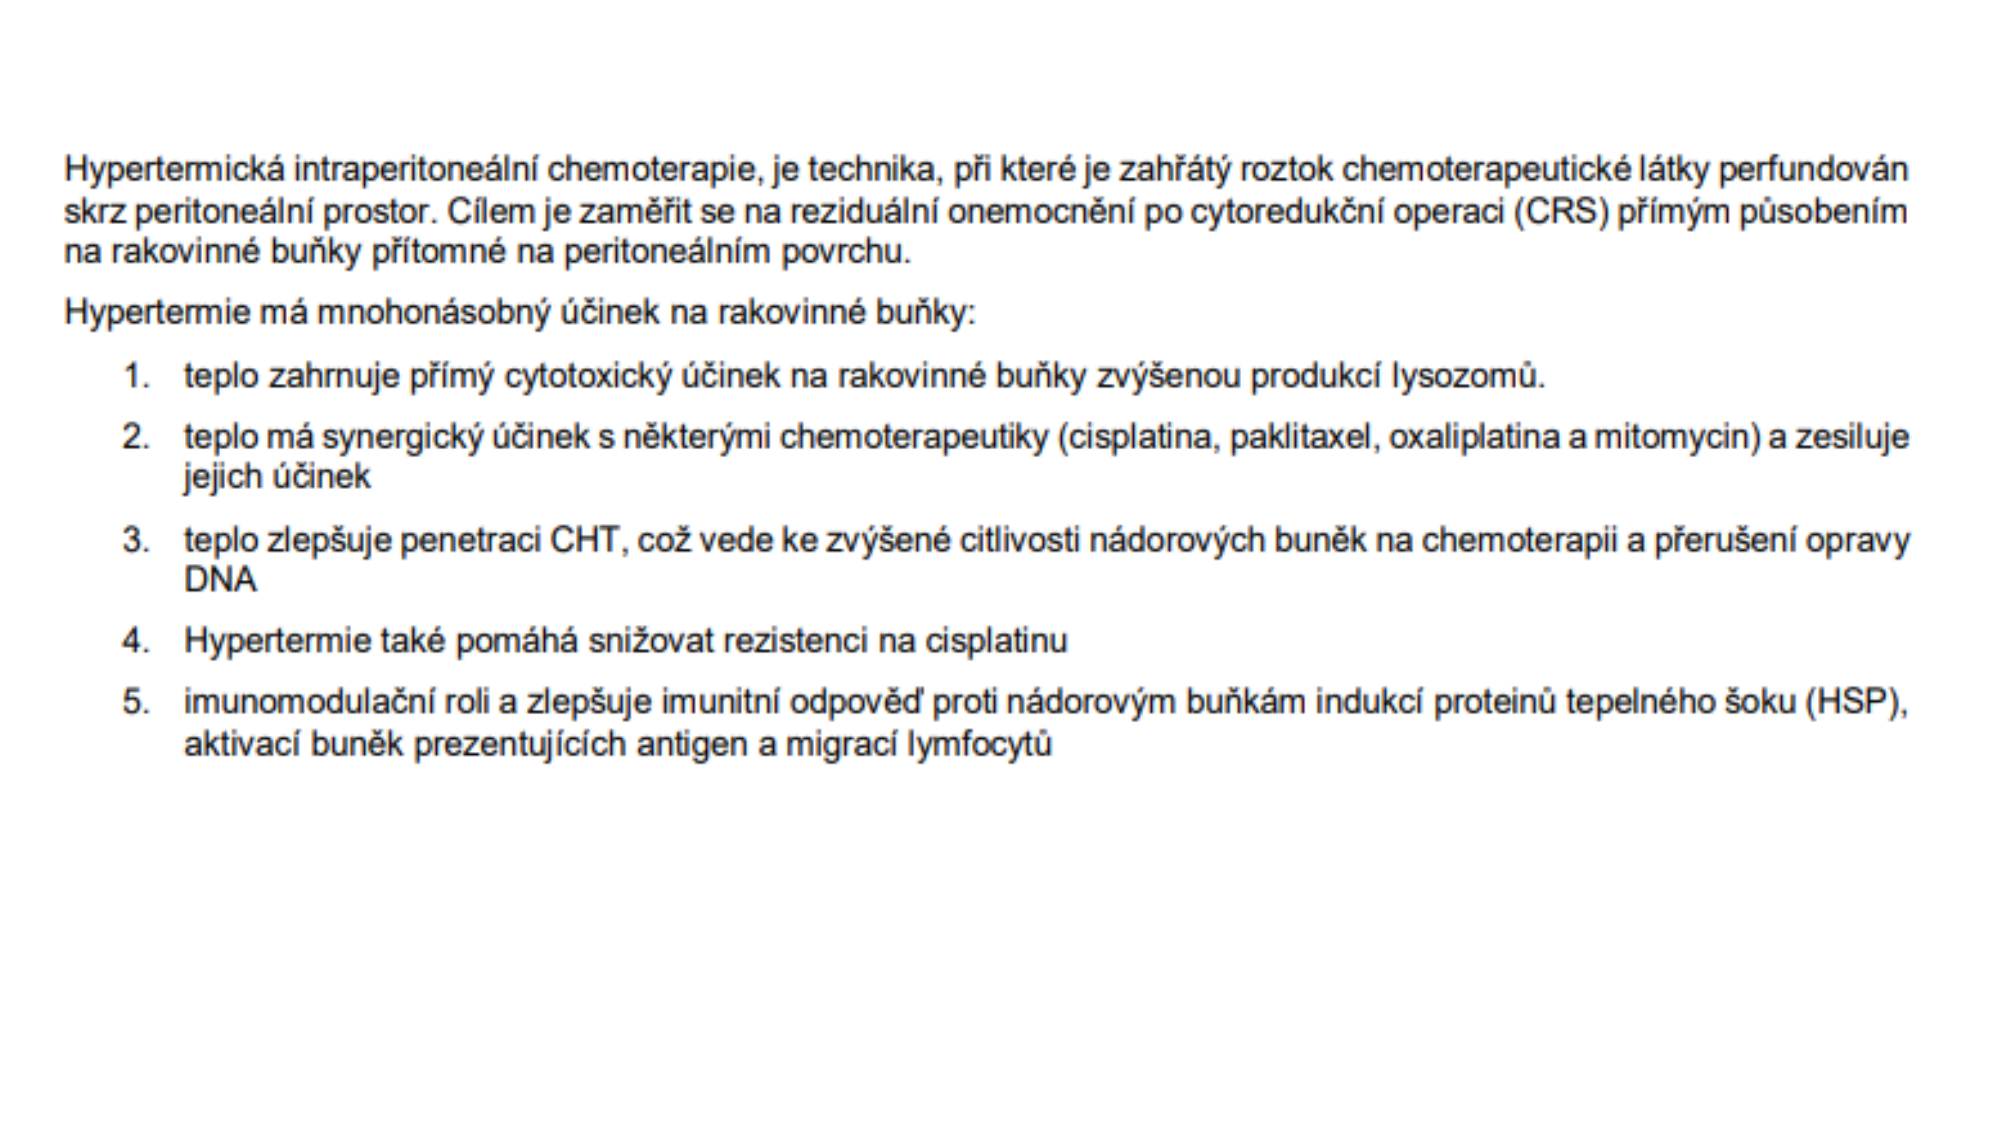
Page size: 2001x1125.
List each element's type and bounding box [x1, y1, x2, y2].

picture [17, 105, 1983, 782]
